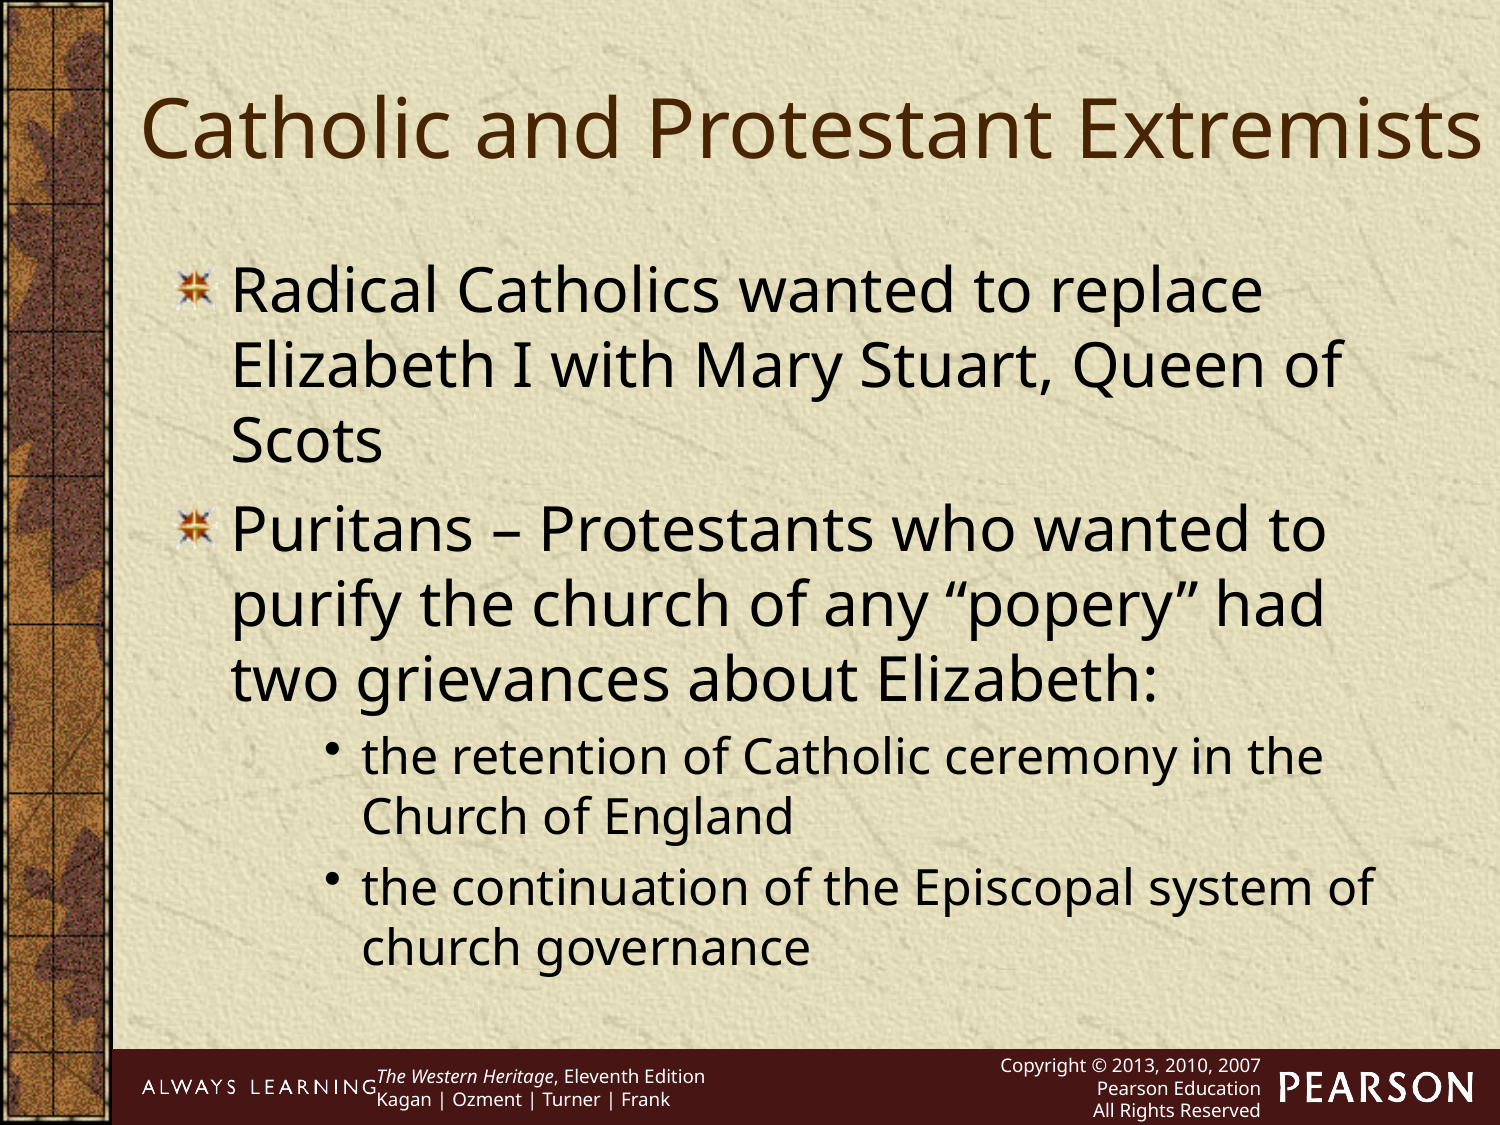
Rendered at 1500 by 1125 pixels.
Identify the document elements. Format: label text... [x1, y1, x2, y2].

list Radical Catholics wanted to replace Elizabeth I with Mary Stuart, Queen of Scots Puritans – Protestants who wanted to purify the church of any “popery” had two grievances about Elizabeth: the retention of Catholic ceremony in the Church of England the continuation of the Episcopal system of church governance [173, 249, 1450, 1026]
title Catholic and Protestant Extremists [136, 11, 1488, 238]
picture [0, 0, 1500, 1125]
